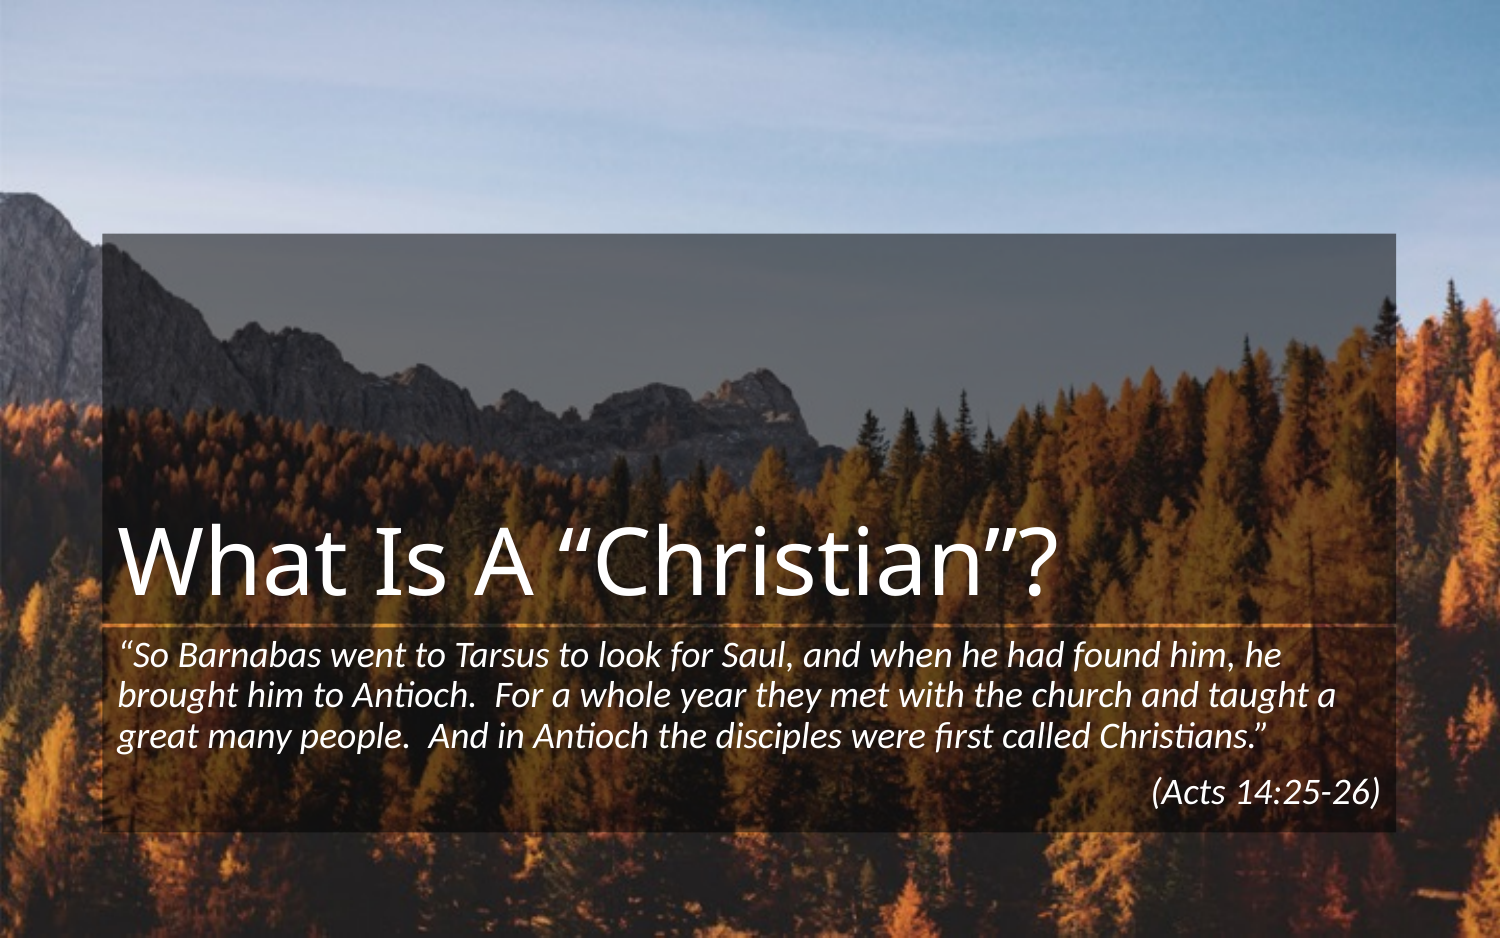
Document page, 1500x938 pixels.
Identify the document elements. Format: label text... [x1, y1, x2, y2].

list “So Barnabas went to Tarsus to look for Saul, and when he had found him, he brought him to Antioch. For a whole year they met with the church and taught a great many people. And in Antioch the disciples were first called Christians.” (Acts 14:25-26) [102, 627, 1397, 833]
picture [0, 0, 1500, 938]
title What Is A “Christian”? [102, 233, 1397, 624]
